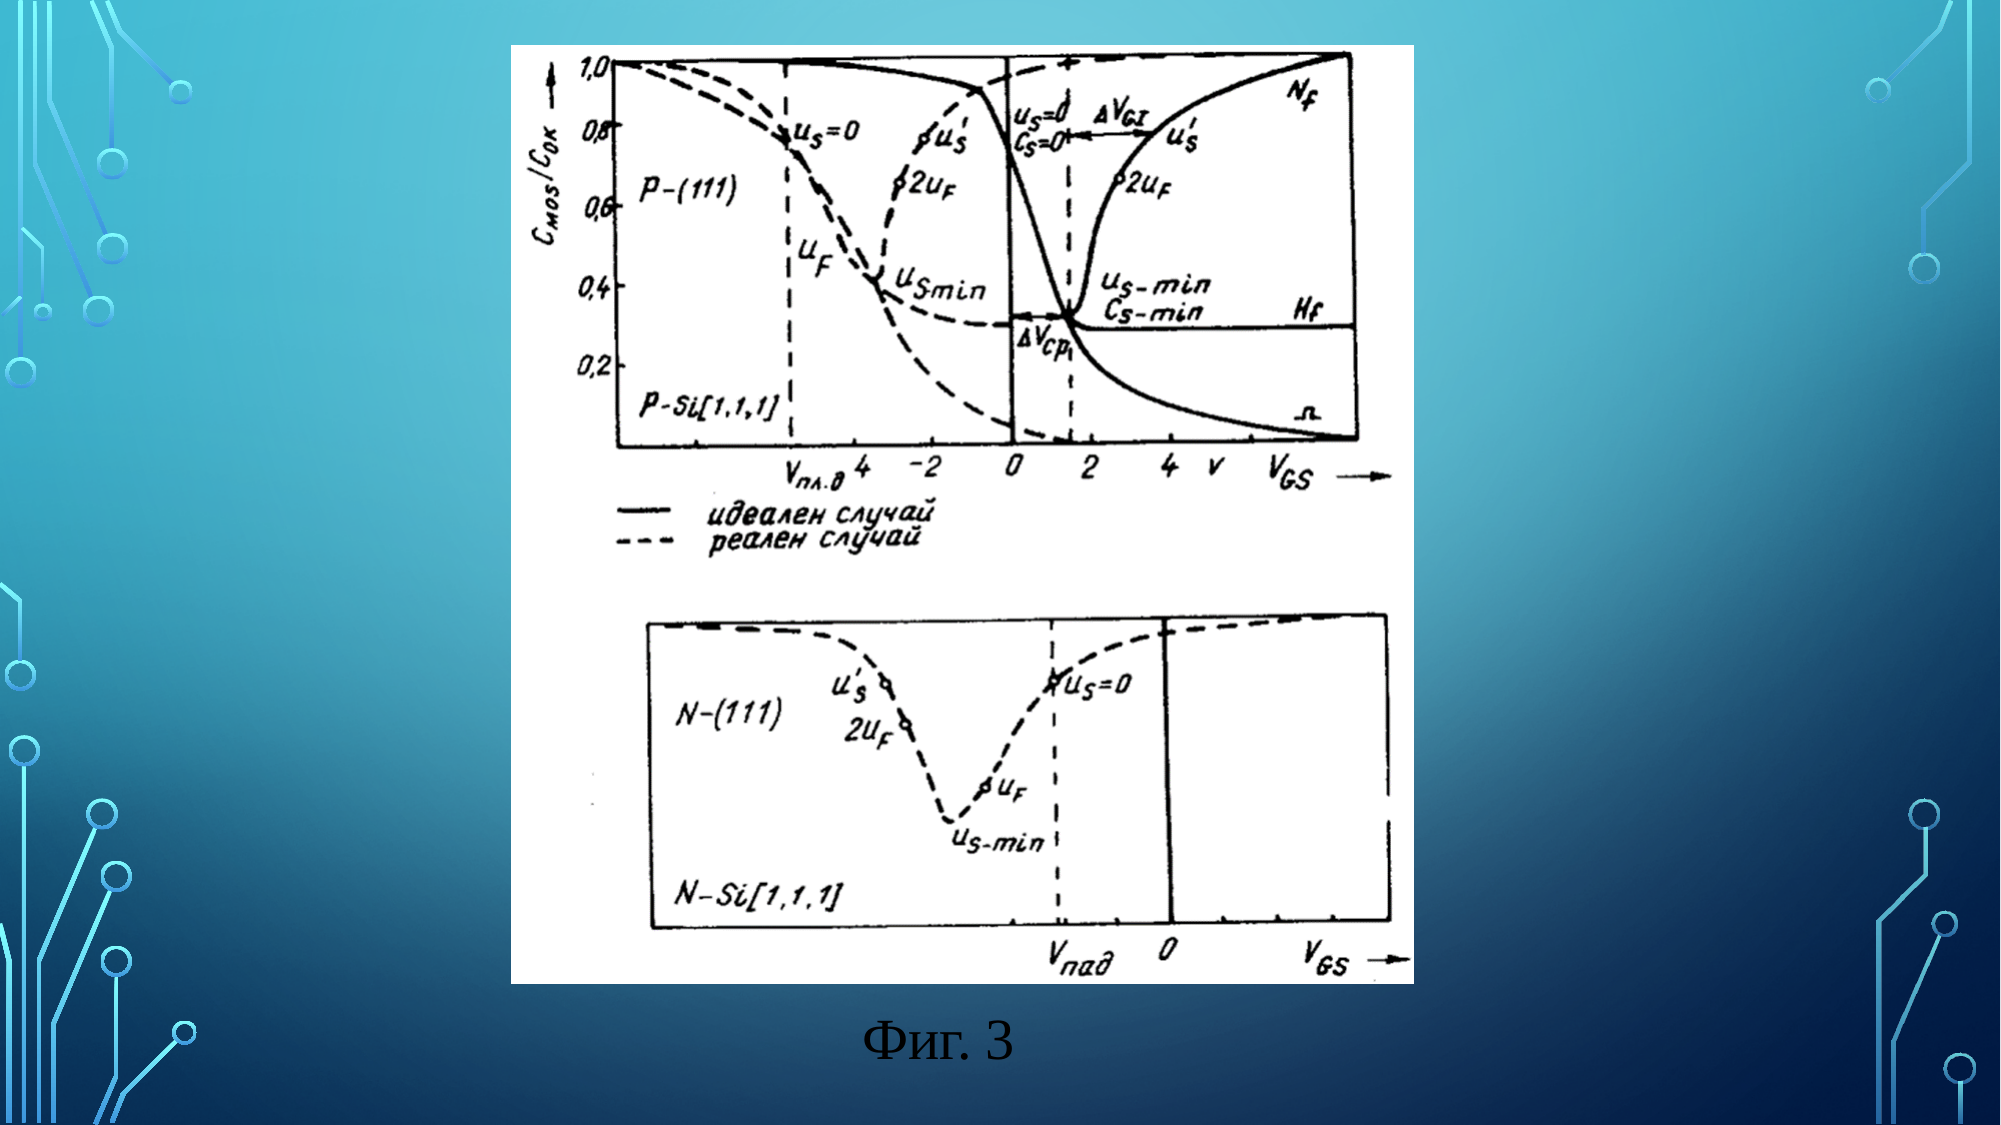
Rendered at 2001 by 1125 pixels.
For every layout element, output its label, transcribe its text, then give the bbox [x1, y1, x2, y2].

text_box Фиг. 3 [847, 994, 1031, 1079]
picture [510, 44, 1414, 984]
